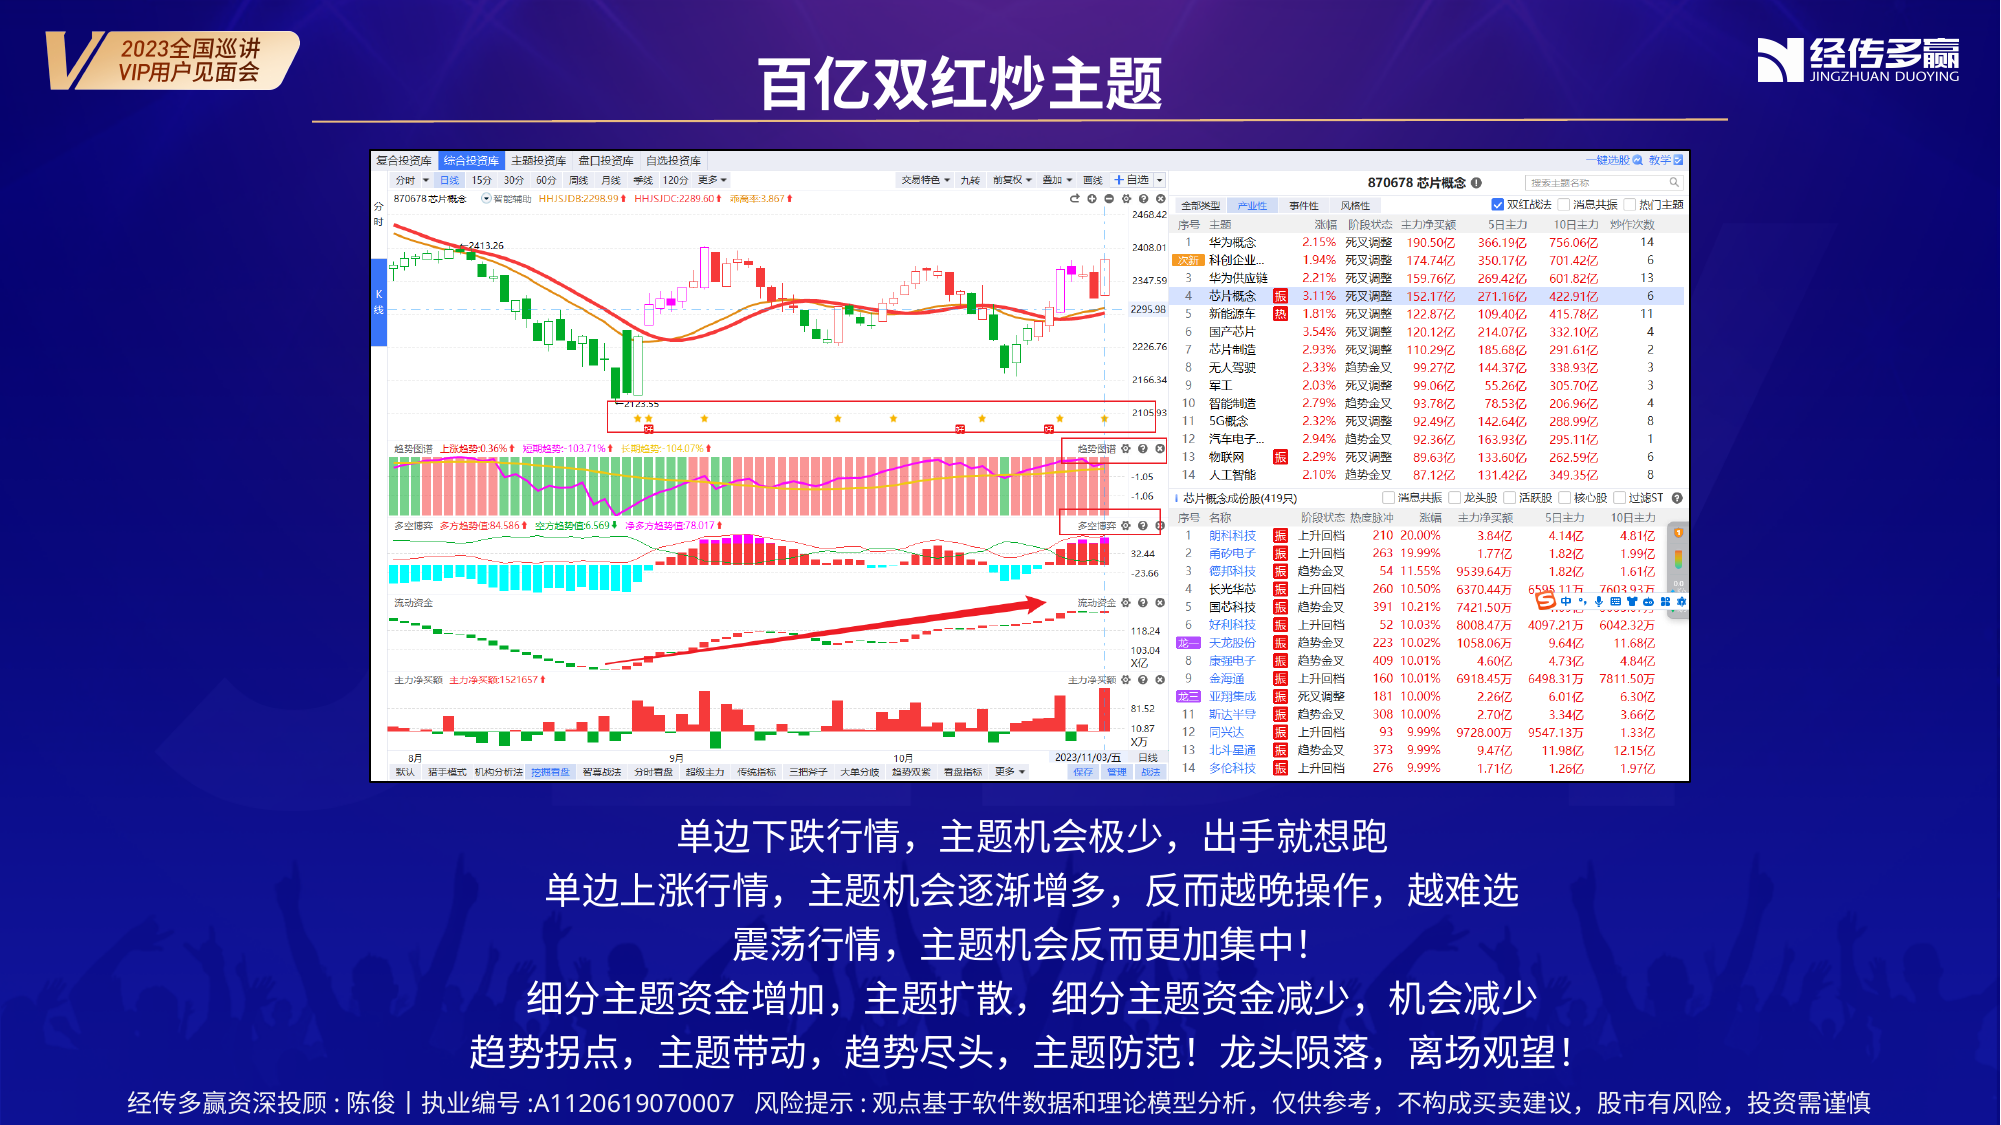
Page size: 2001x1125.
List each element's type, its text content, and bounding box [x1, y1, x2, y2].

picture [0, 0, 2000, 1125]
text_box 百亿双红炒主题 [446, 39, 1474, 125]
text_box 单边下跌行情，主题机会极少，出手就想跑 单边上涨行情，主题机会逐渐增多，反而越晚操作，越难选 震荡行情，主题机会反而更加集中！ 细分主题资金增加，主题扩散，细分主题资金减少，机会减少 趋势拐点，主题带动，趋势尽头，主题防范！龙头陨落，离场观望！ [446, 796, 1619, 1082]
